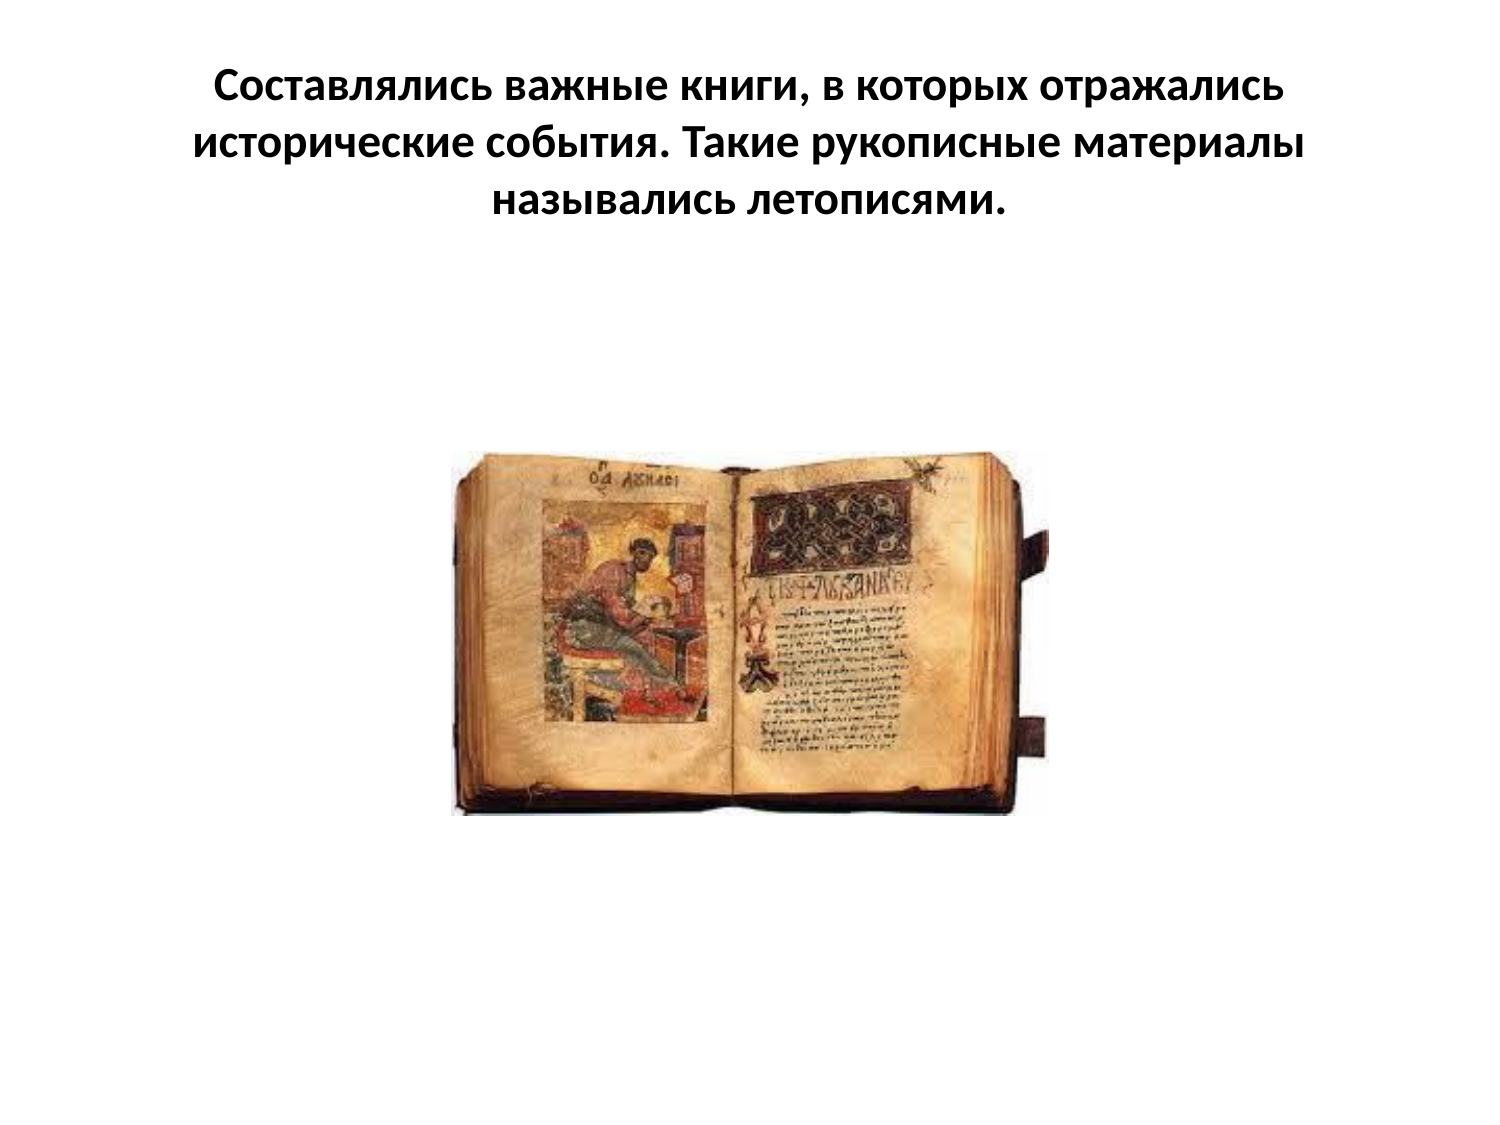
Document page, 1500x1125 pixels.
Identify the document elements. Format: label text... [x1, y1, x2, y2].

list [450, 451, 1050, 817]
title Составлялись важные книги, в которых отражались исторические события. Такие рукописные материалы назывались летописями. [75, 45, 1425, 233]
